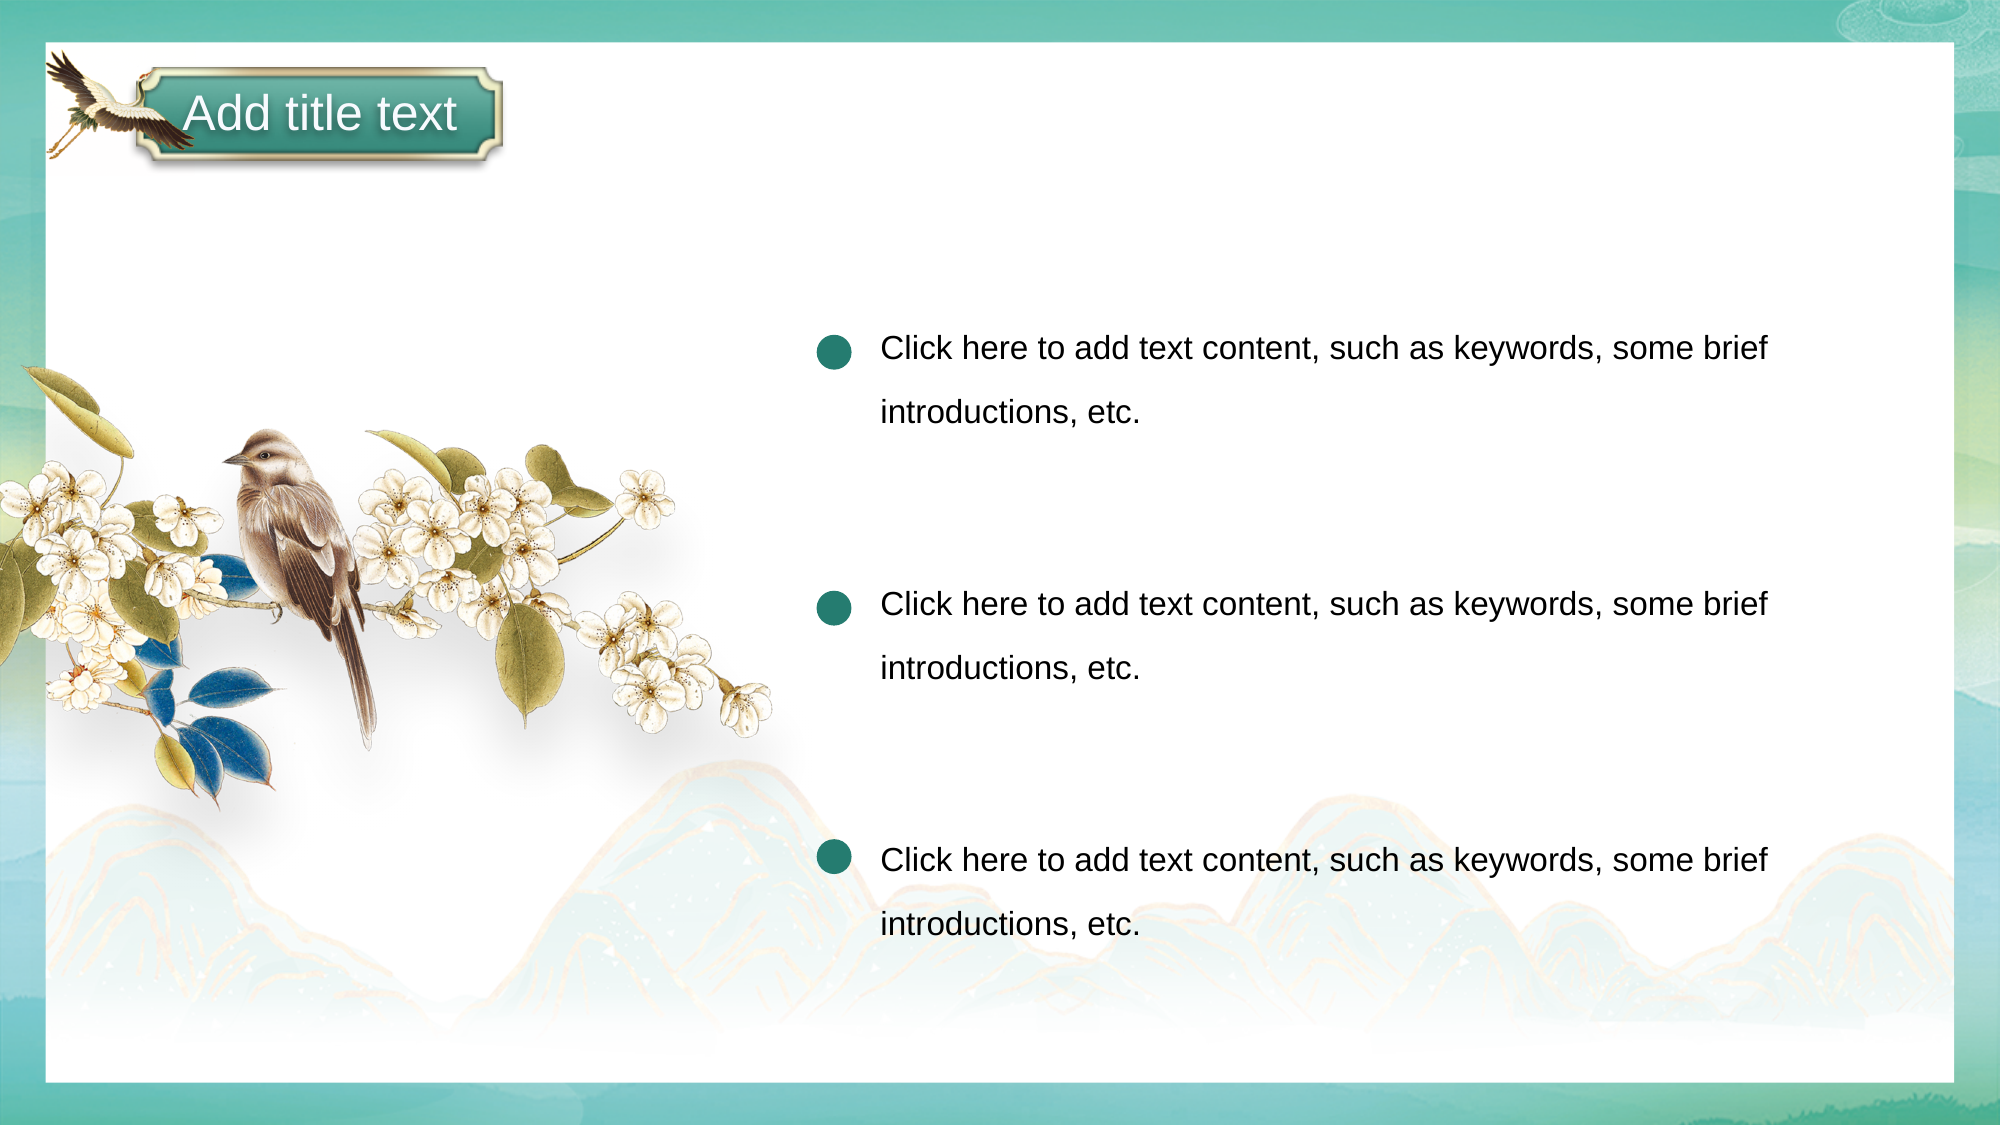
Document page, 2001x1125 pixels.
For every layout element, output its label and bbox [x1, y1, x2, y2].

text_box [39, 42, 503, 176]
picture [0, 0, 2000, 1125]
text_box [816, 294, 1926, 943]
